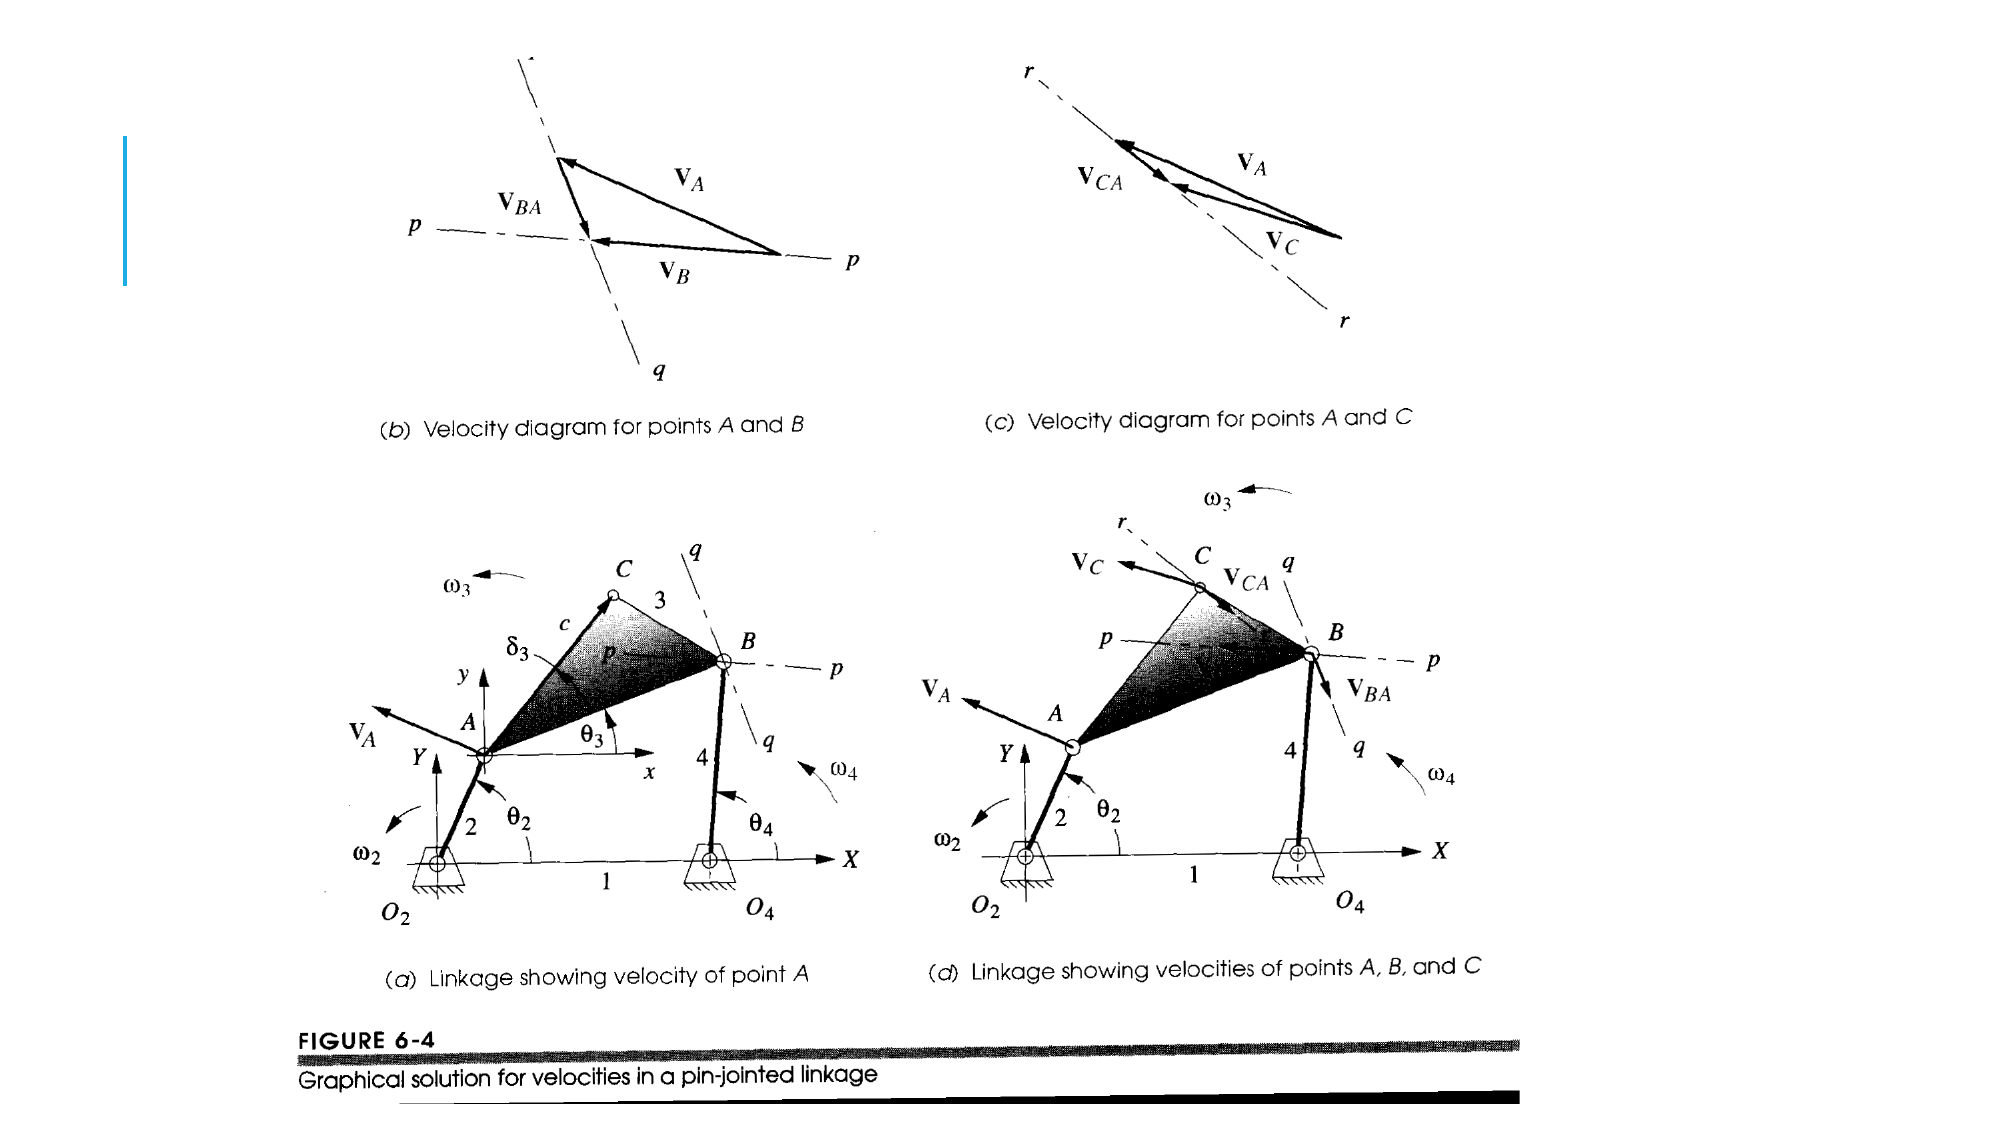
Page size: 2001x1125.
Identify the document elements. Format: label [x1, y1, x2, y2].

list [245, 57, 1520, 1104]
